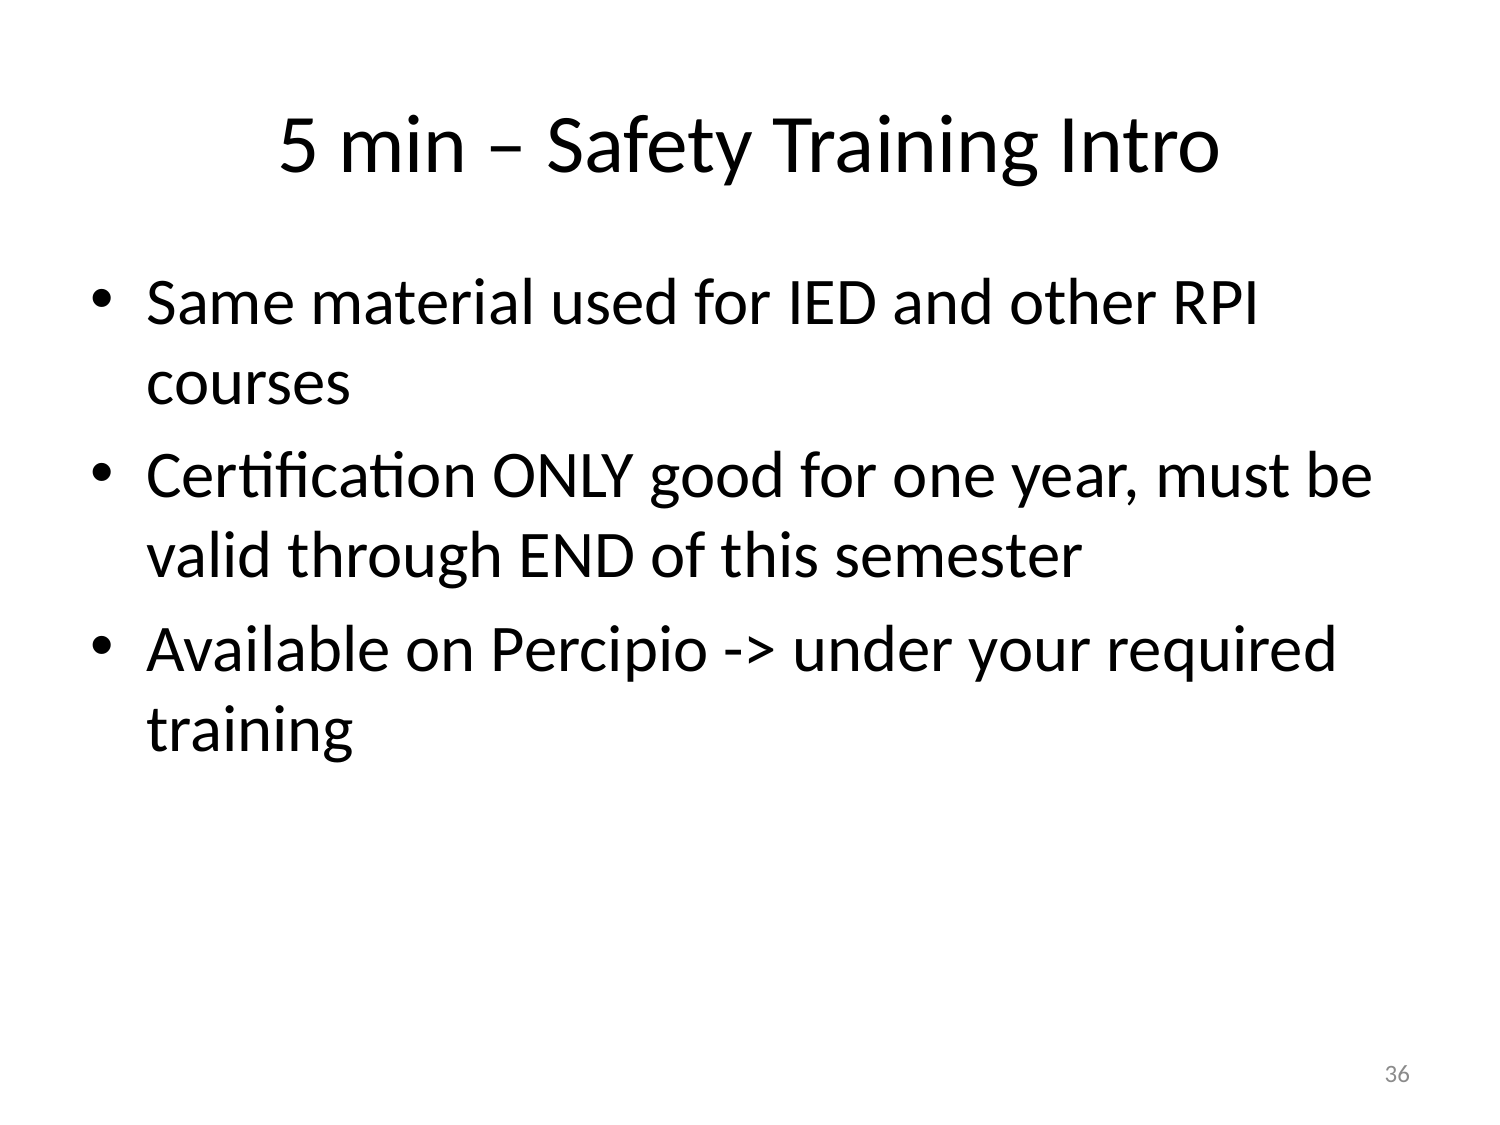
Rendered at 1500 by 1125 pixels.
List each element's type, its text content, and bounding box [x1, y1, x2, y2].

list Same material used for IED and other RPI courses Certification ONLY good for one year, must be valid through END of this semester Available on Percipio -> under your required training [75, 249, 1425, 993]
slide_number 36 [1074, 1042, 1425, 1103]
title 5 min – Safety Training Intro [75, 45, 1425, 233]
